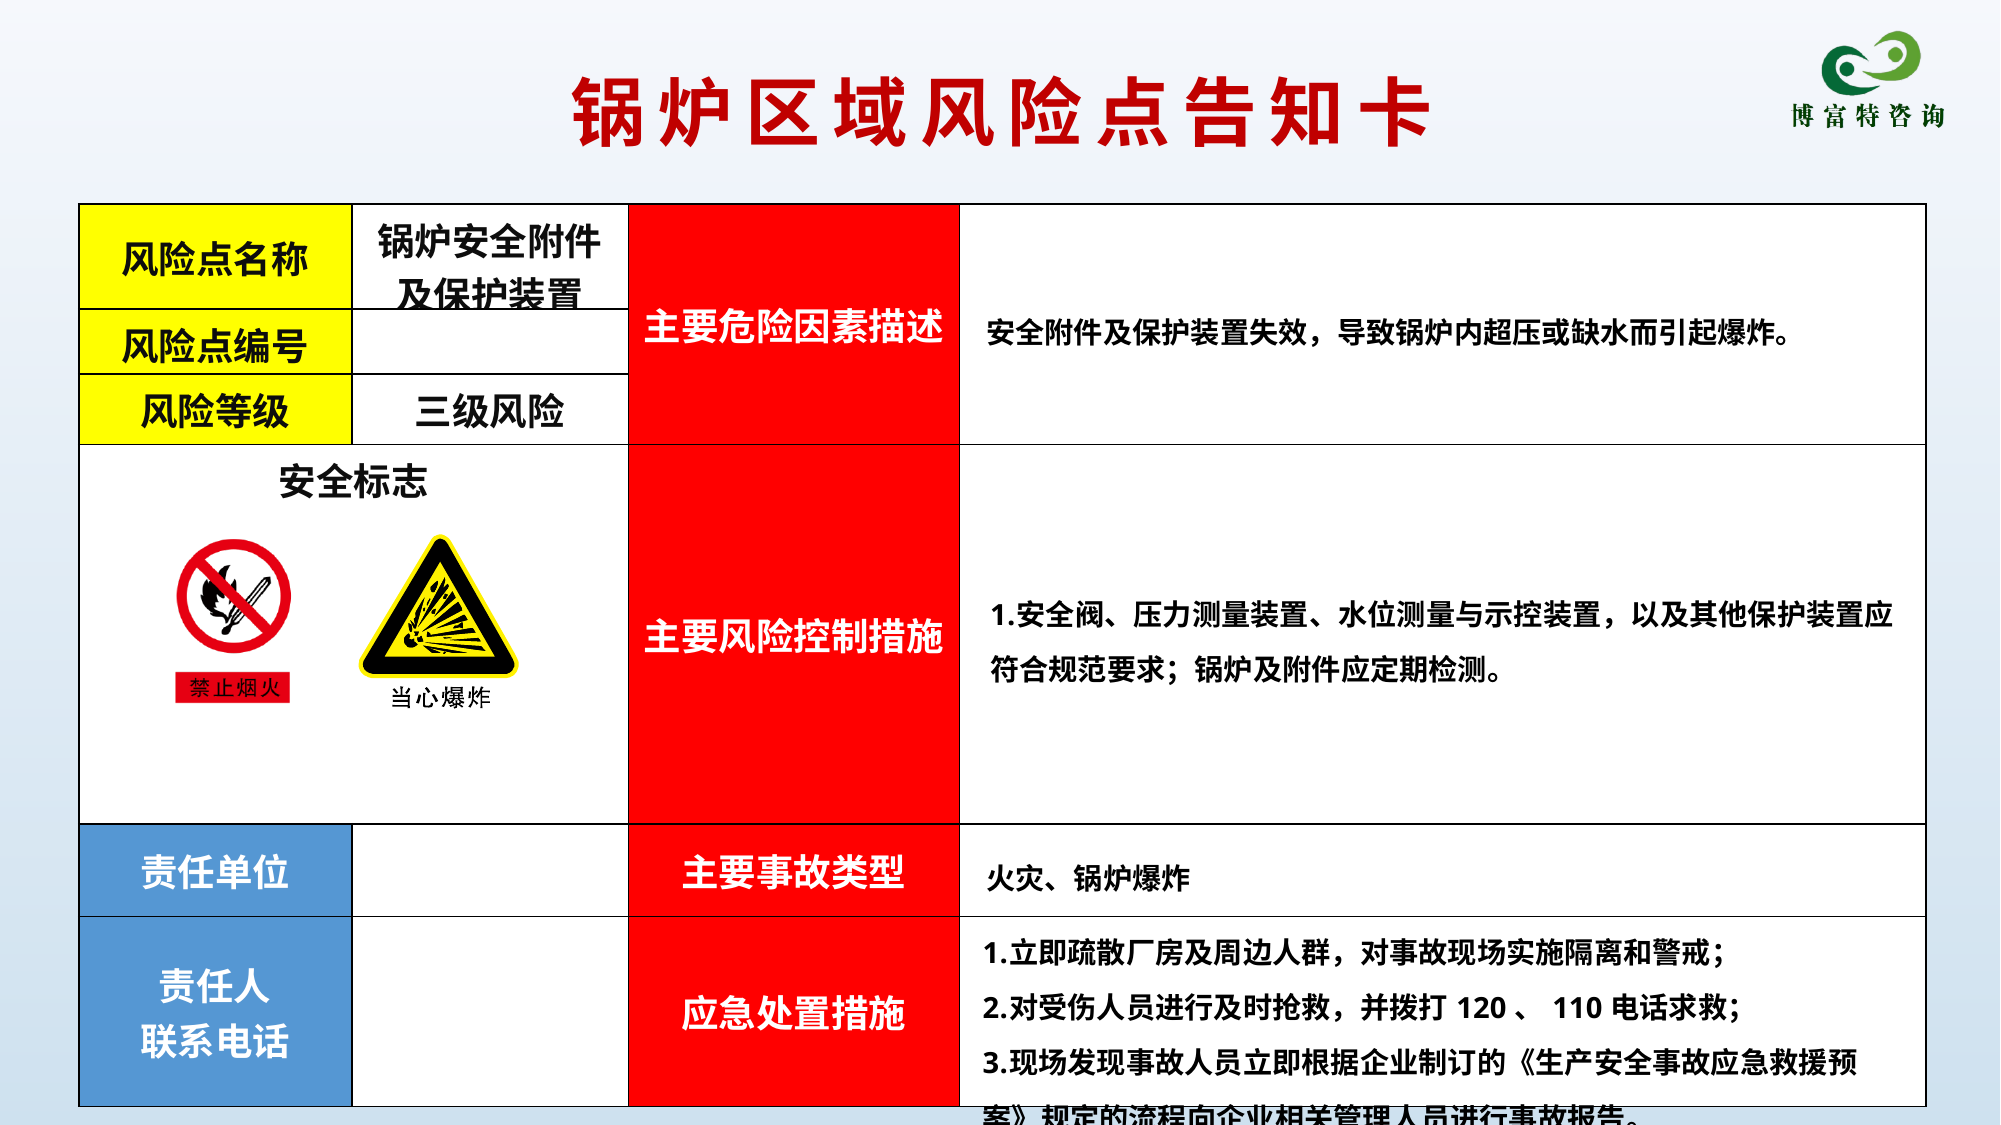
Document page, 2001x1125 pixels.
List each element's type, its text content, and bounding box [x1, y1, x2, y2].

table_cell [353, 825, 628, 916]
table_cell 立即疏散厂房及周边人群，对事故现场实施隔离和警戒； 对受伤人员进行及时抢救，并拨打120、110电话求救； 现场发现事故人员立即根据企业制订的《生产安全事故应急救援预案》规定的流程向企业相关管理人员进行事故报告。 [960, 917, 1925, 1106]
table_cell 安全阀、压力测量装置、水位测量与示控装置，以及其他保护装置应符合规范要求；锅炉及附件应定期检测。 [960, 445, 1925, 823]
text_box 锅炉区域风险点告知卡 [350, 58, 1653, 164]
table_cell 应急处置措施 [629, 917, 959, 1106]
picture [1772, 30, 1969, 131]
table_cell 责任人 联系电话 [80, 917, 351, 1106]
table_cell 主要事故类型 [629, 825, 959, 916]
table_cell 风险点编号 [80, 310, 351, 373]
table_cell 安全标志 [80, 445, 628, 823]
table_cell [353, 310, 628, 373]
table_cell 火灾、锅炉爆炸 [960, 825, 1925, 916]
table_header 安全附件及保护装置失效，导致锅炉内超压或缺水而引起爆炸。 [960, 205, 1925, 444]
table_cell 三级风险 [353, 375, 628, 444]
table_cell 责任单位 [80, 825, 351, 916]
table_cell 主要风险控制措施 [629, 445, 959, 823]
picture [165, 533, 299, 709]
table_cell 风险等级 [80, 375, 351, 444]
table_header 风险点名称 [80, 205, 351, 308]
table_cell [353, 917, 628, 1106]
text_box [358, 534, 519, 709]
table_header 锅炉安全附件及保护装置 [353, 205, 628, 308]
table_header 主要危险因素描述 [629, 205, 959, 444]
